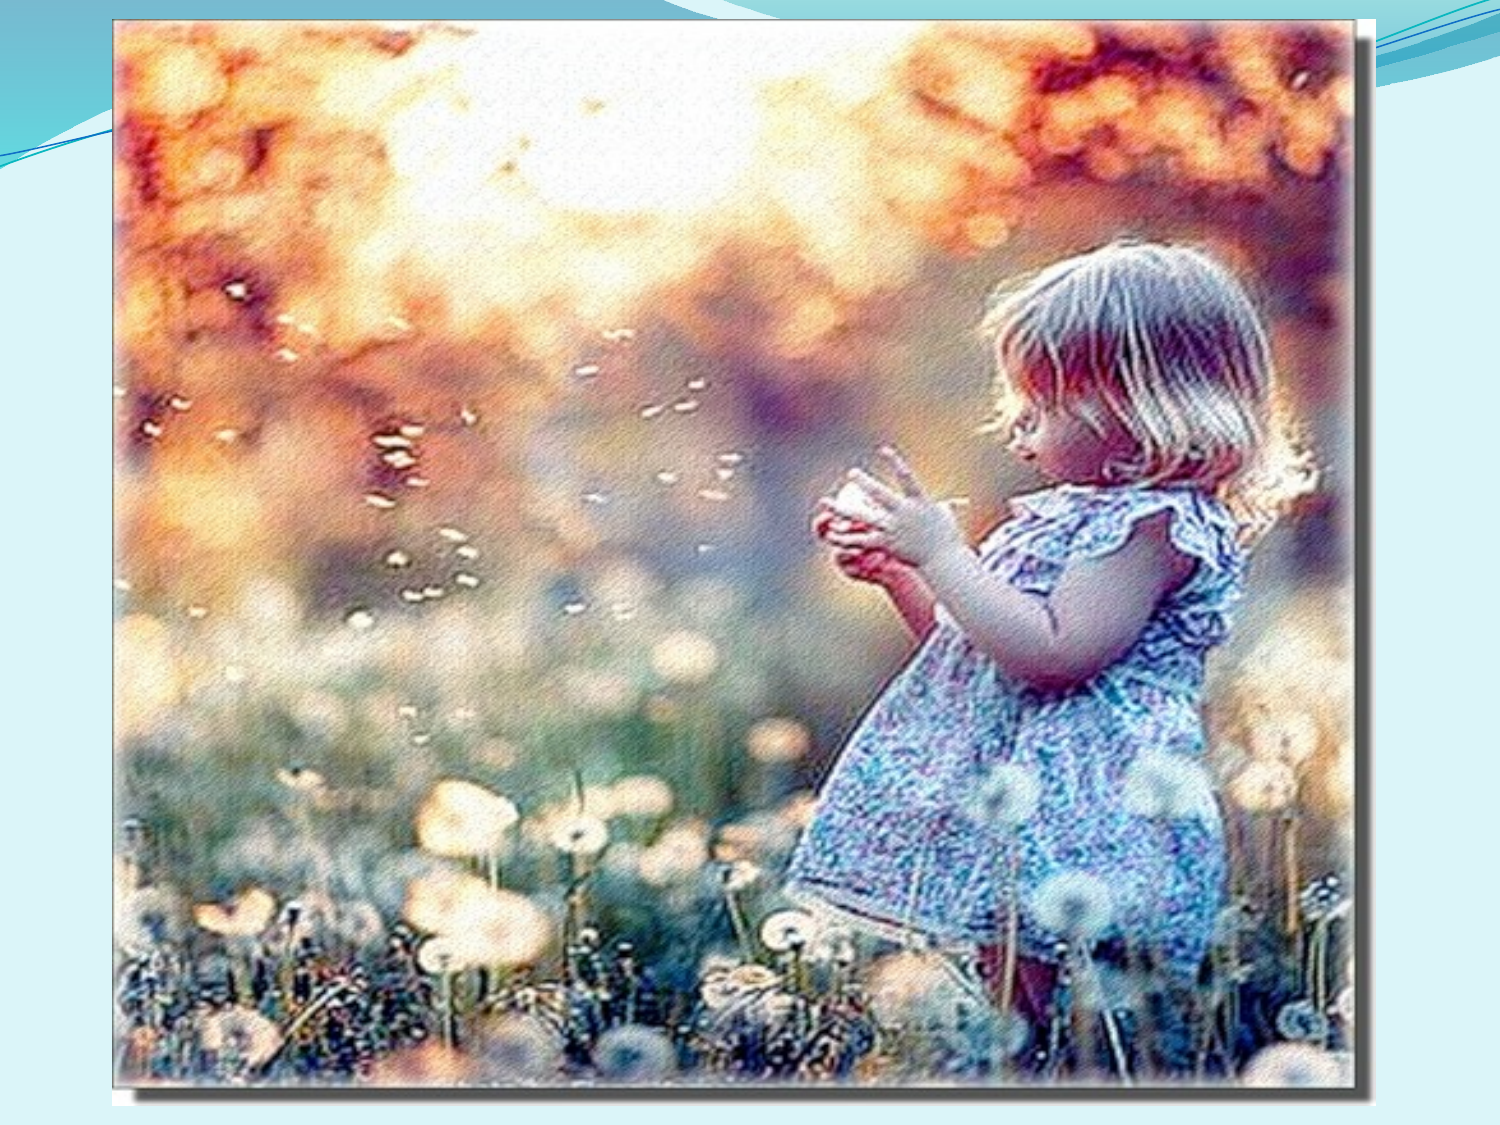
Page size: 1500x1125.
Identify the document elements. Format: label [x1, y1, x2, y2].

picture [111, 18, 1377, 1107]
